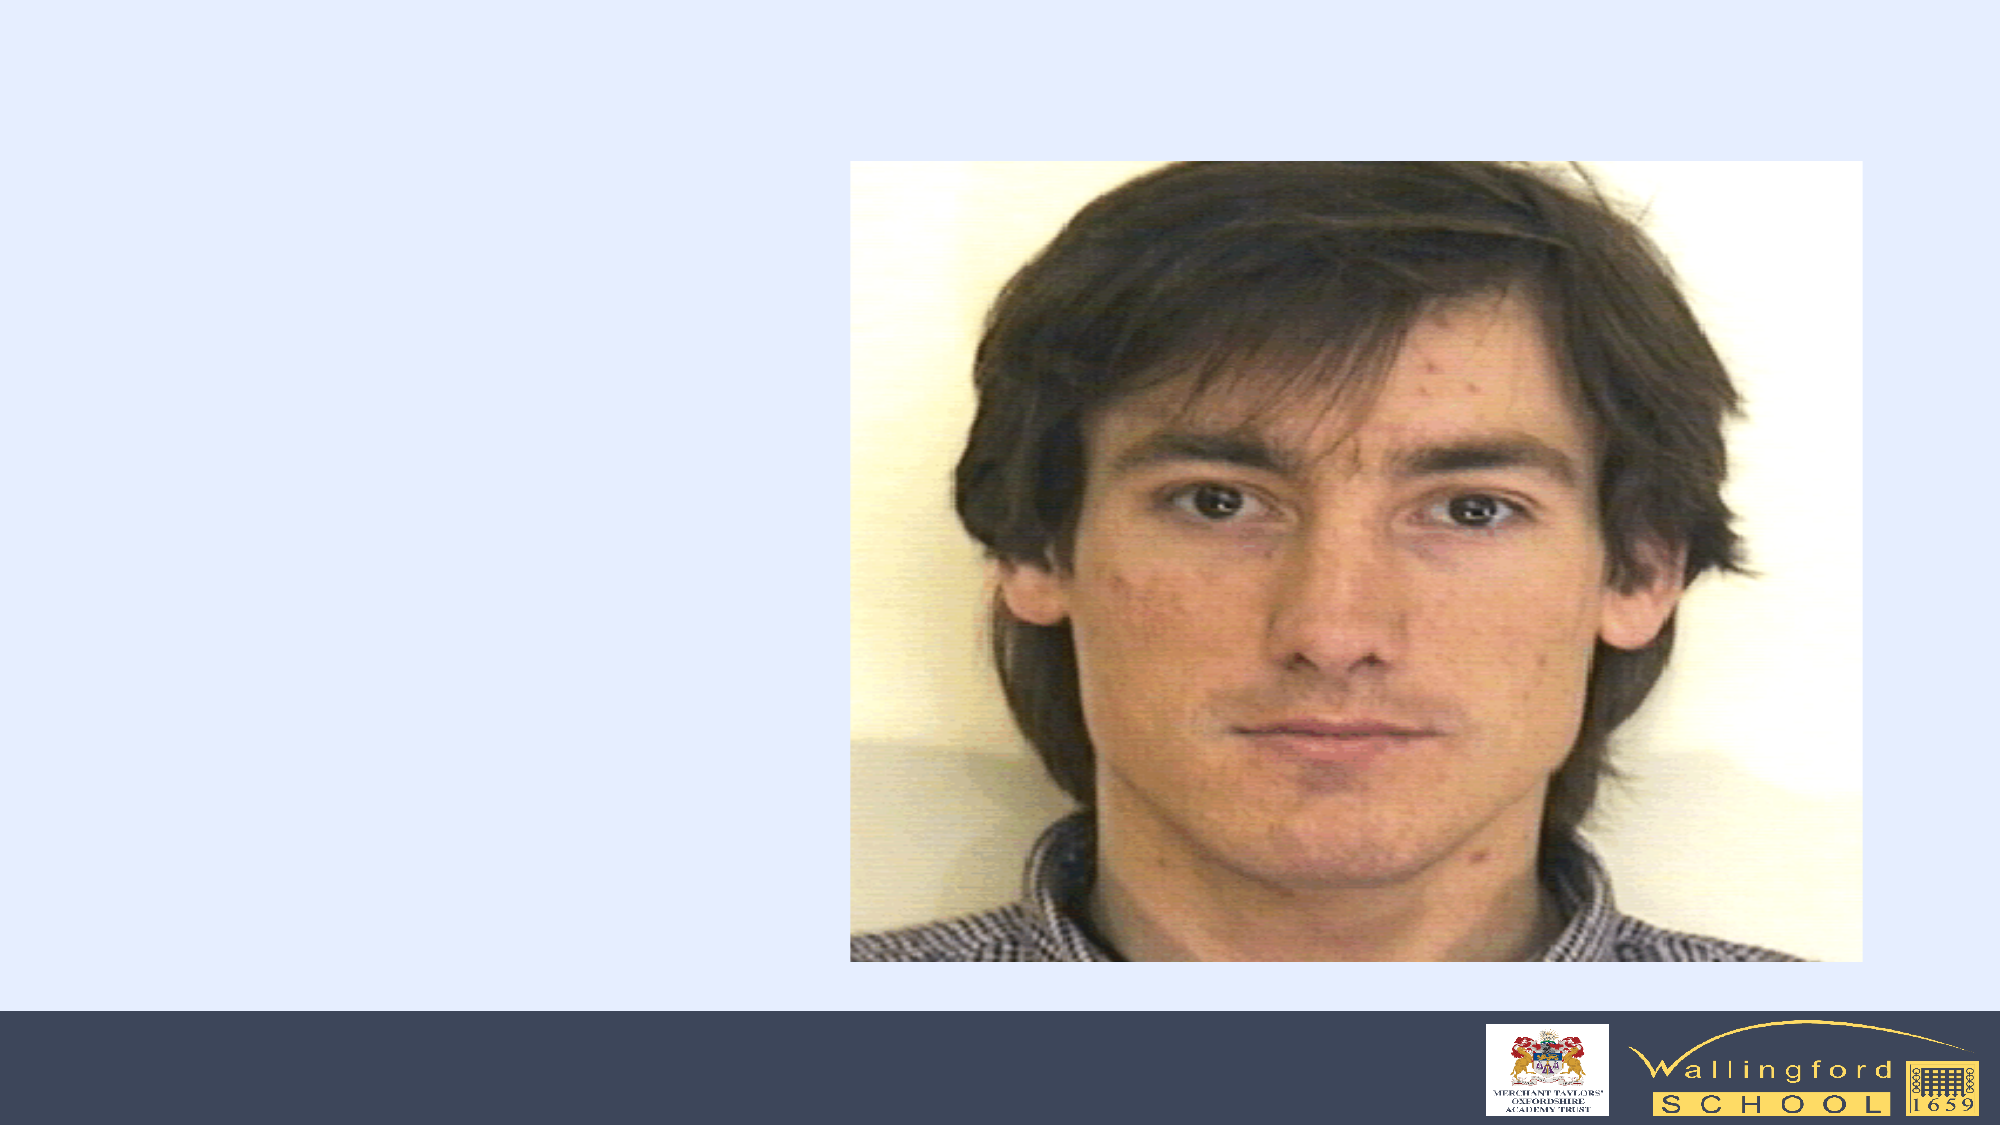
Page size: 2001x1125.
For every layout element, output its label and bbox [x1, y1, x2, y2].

picture [850, 161, 1863, 962]
picture [1486, 1024, 1609, 1116]
picture [1627, 1020, 1979, 1116]
